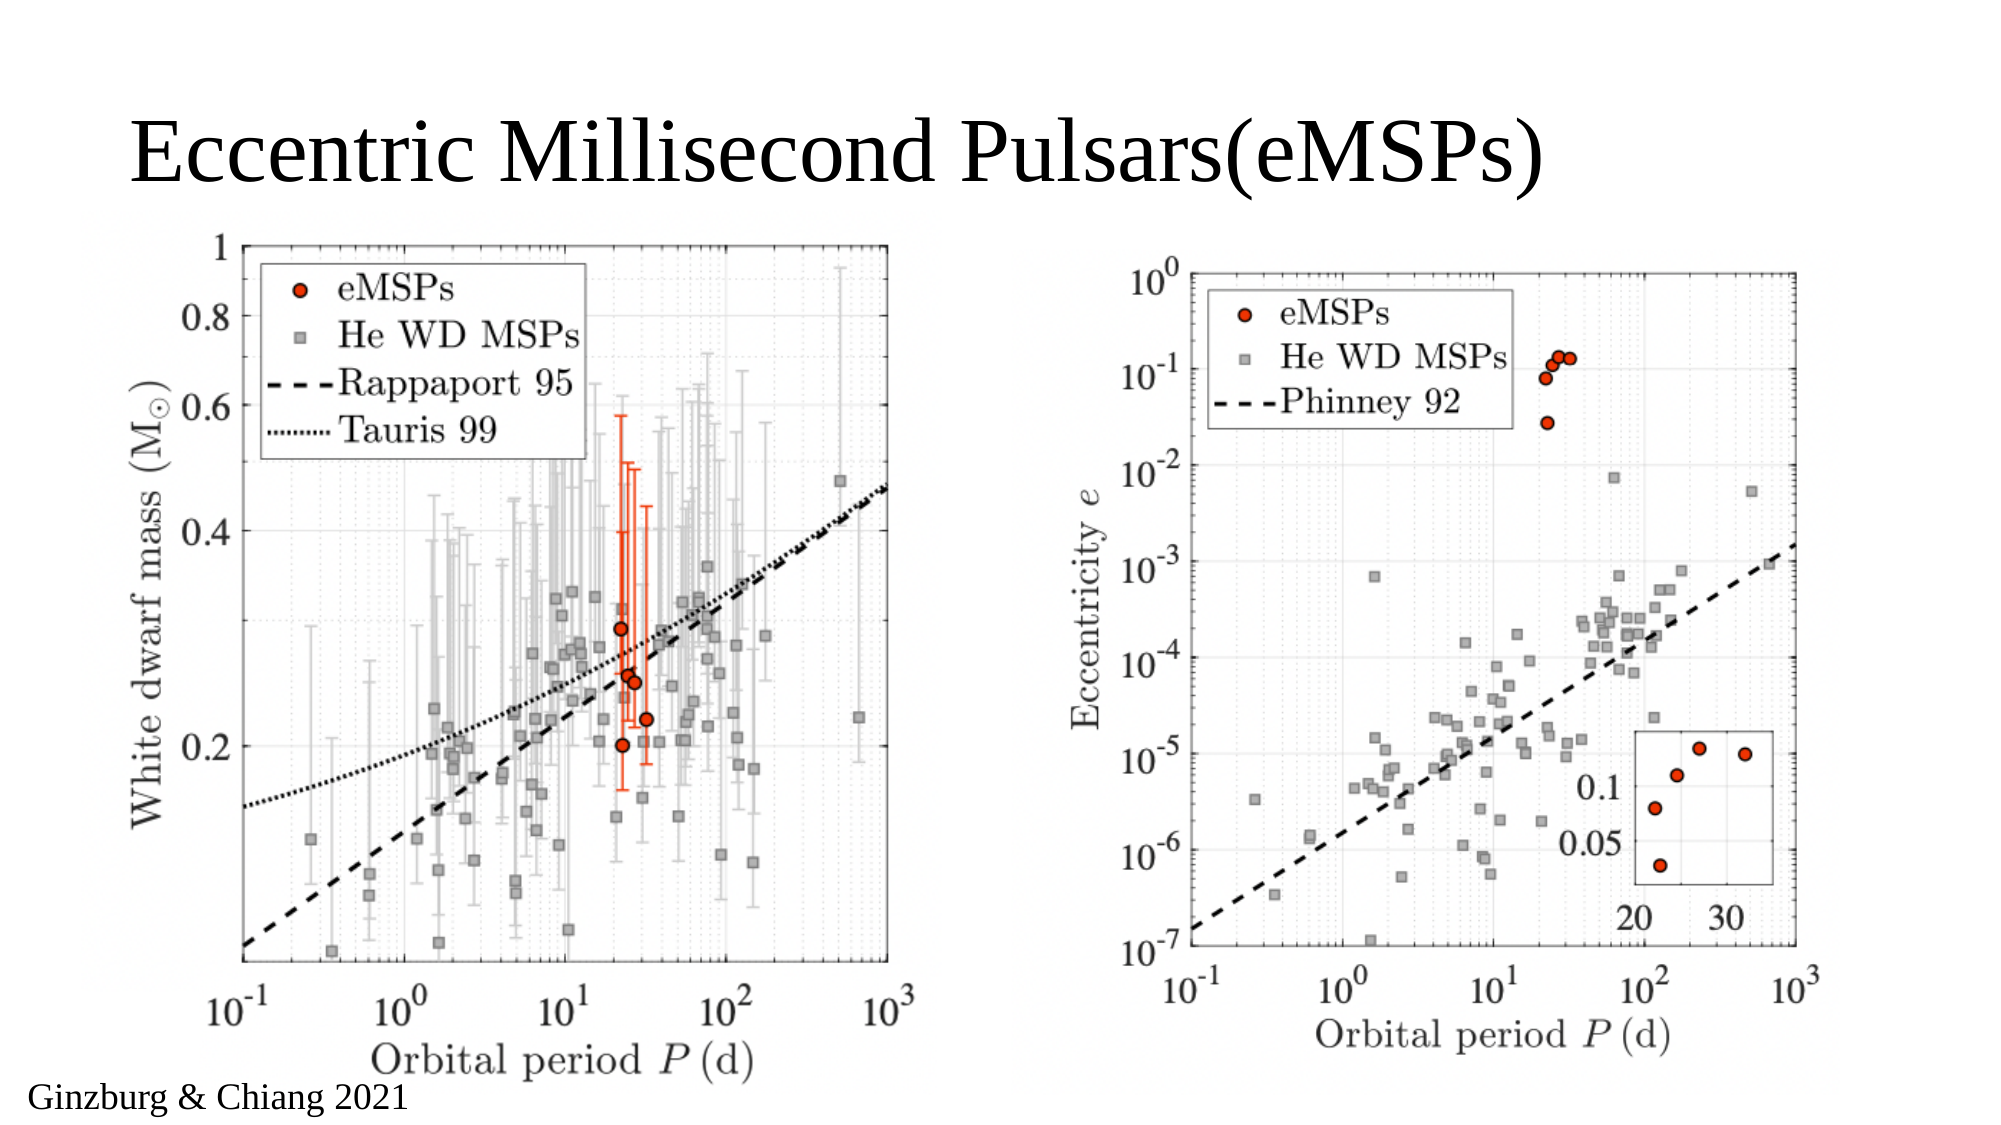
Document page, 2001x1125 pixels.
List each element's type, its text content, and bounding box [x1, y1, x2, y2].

picture [1011, 249, 1841, 1095]
picture [80, 210, 954, 1095]
title Eccentric Millisecond Pulsars(eMSPs) [115, 43, 1840, 261]
text_box Ginzburg & Chiang 2021 [12, 1064, 511, 1125]
